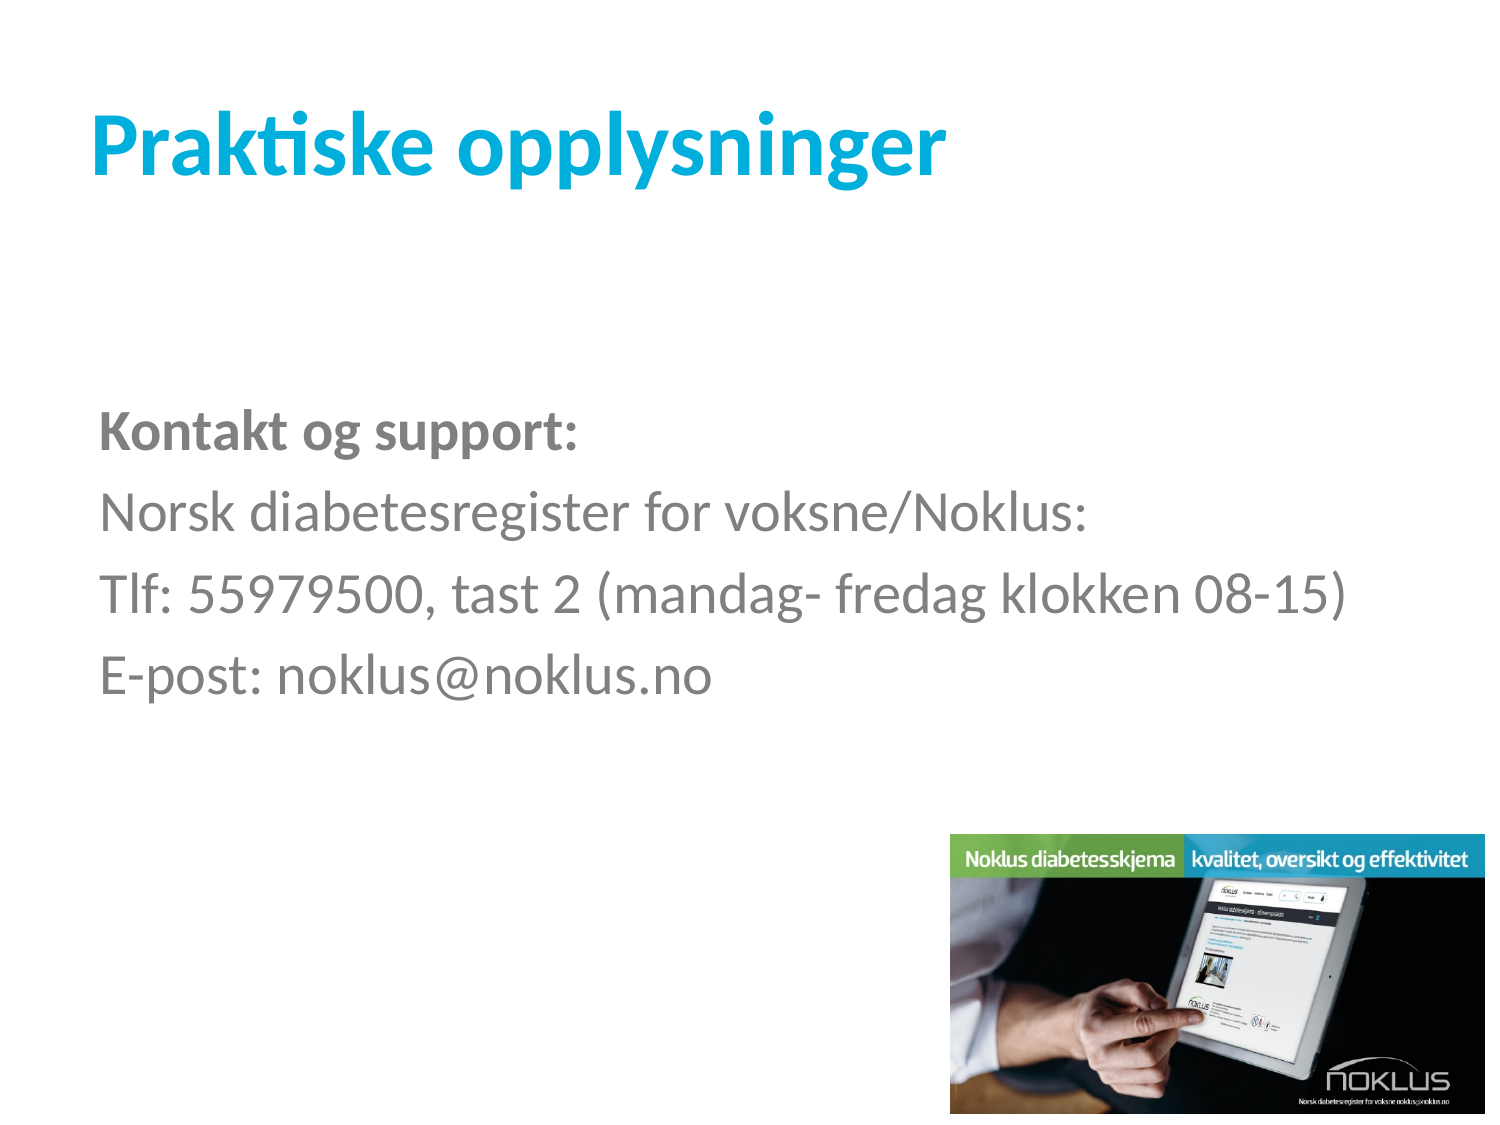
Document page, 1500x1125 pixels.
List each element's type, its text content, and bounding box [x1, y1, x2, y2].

list Kontakt og support: Norsk diabetesregister for voksne/Noklus: Tlf: 55979500, tast 2 (mandag- fredag klokken 08-15) E-post: noklus@noklus.no [84, 302, 1496, 1063]
picture [950, 833, 1485, 1114]
title Praktiske opplysninger [75, 45, 1425, 233]
